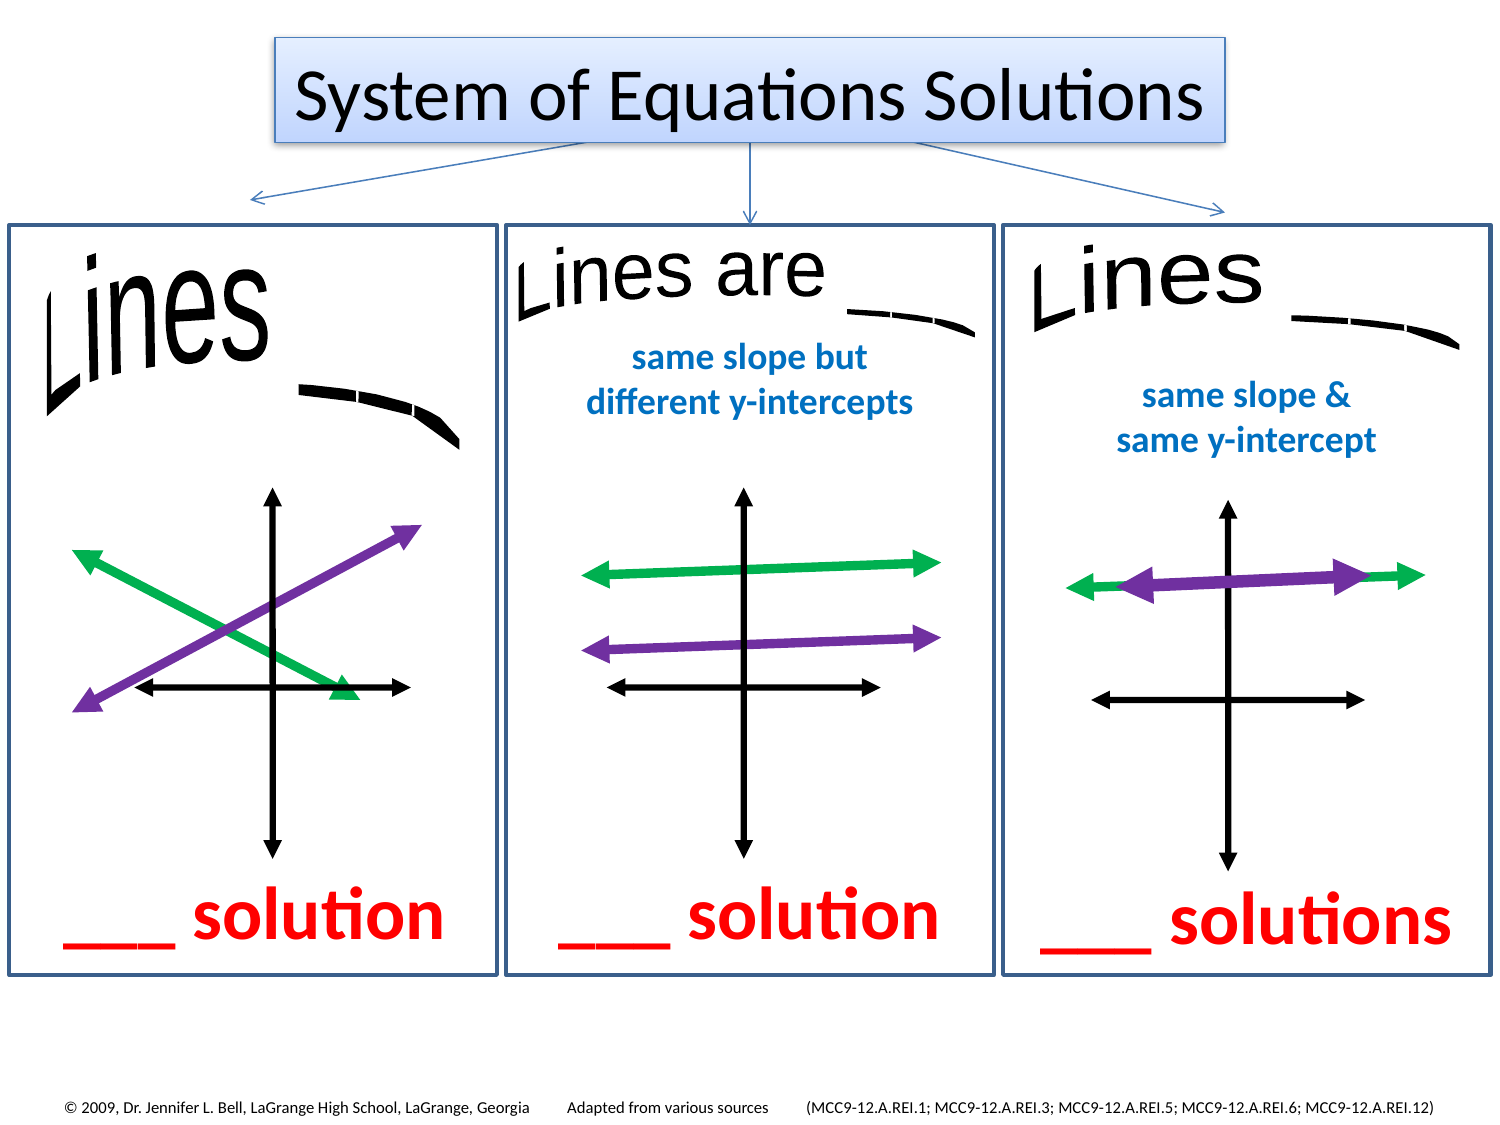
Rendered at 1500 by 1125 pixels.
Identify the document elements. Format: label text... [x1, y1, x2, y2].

text_box © 2009, Dr. Jennifer L. Bell, LaGrange High School, LaGrange, Georgia Adapted from various sources (MCC9-12.A.REI.1; MCC9-12.A.REI.3; MCC9-12.A.REI.5; MCC9-12.A.REI.6; MCC9-12.A.REI.12) [0, 1089, 1500, 1125]
text_box System of Equations Solutions [274, 37, 1226, 143]
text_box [249, 124, 688, 201]
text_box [1002, 224, 1491, 976]
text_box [9, 224, 498, 976]
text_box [506, 224, 994, 976]
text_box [837, 124, 1226, 213]
